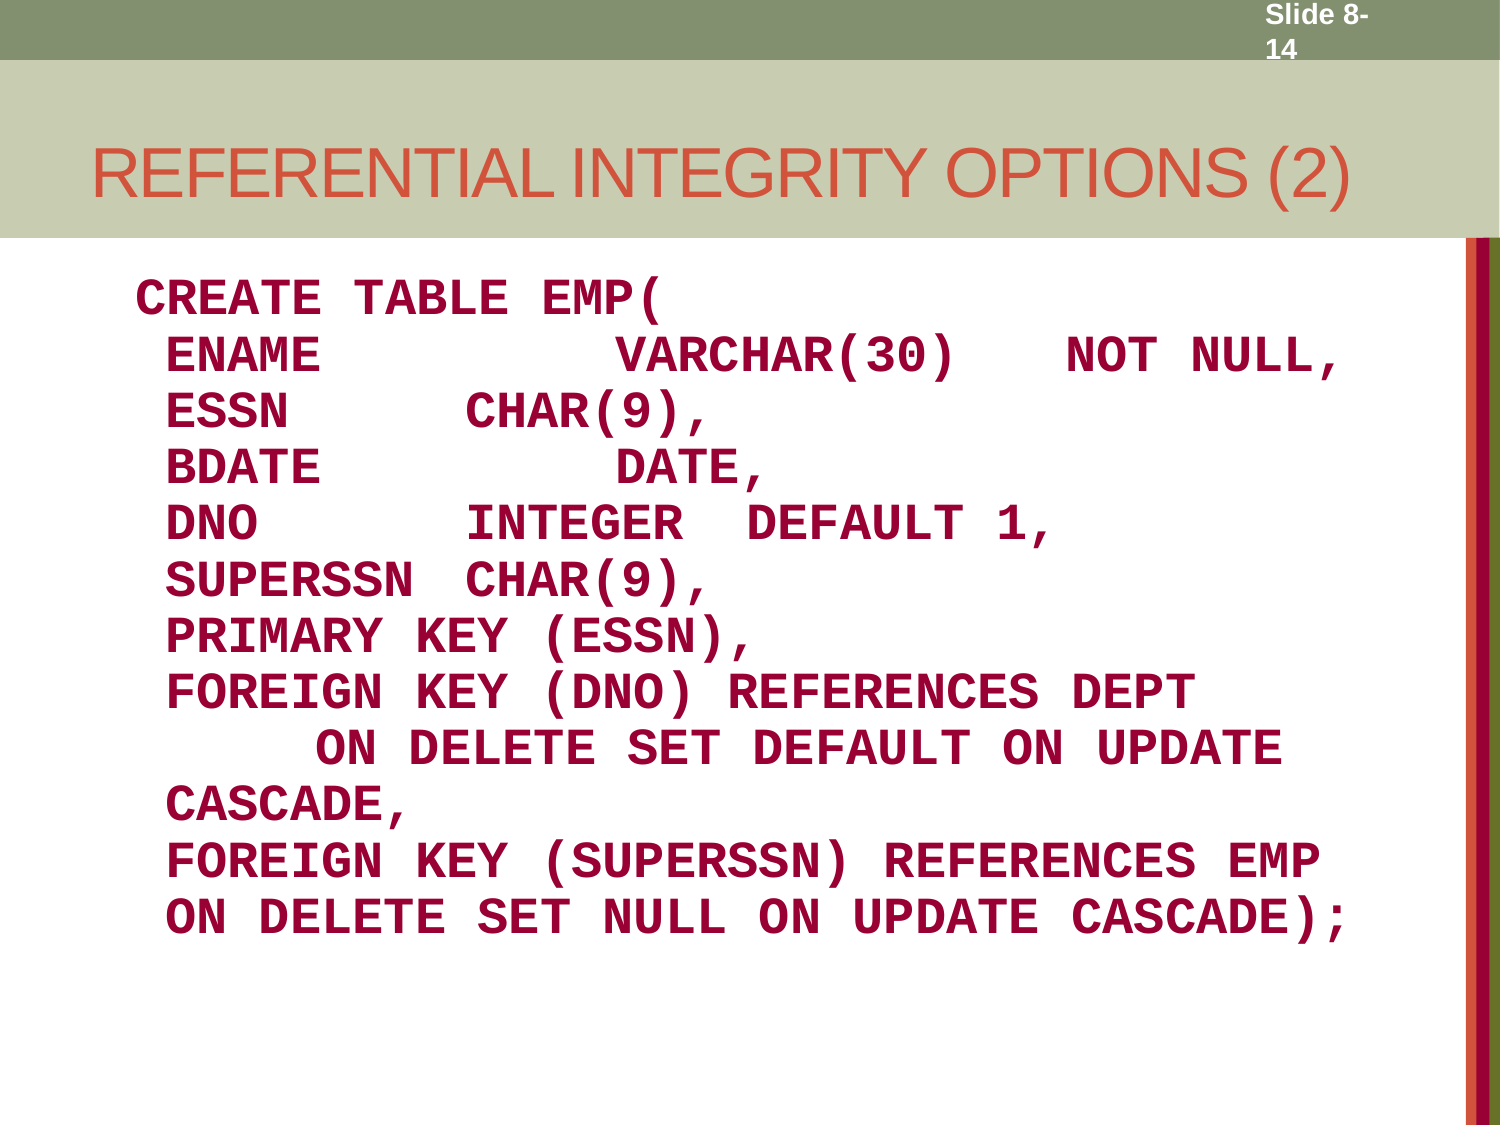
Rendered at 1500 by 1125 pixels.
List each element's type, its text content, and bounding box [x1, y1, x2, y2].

title REFERENTIAL INTEGRITY OPTIONS (2) [75, 87, 1459, 250]
slide_number Slide 8- 14 [1250, 3, 1425, 57]
list CREATE TABLE EMP( ENAME VARCHAR(30) NOT NULL, ESSN CHAR(9), BDATE DATE, DNO INTEGER DEFAULT 1, SUPERSSN CHAR(9), PRIMARY KEY (ESSN), FOREIGN KEY (DNO) REFERENCES DEPT ON DELETE SET DEFAULT ON UPDATE CASCADE, FOREIGN KEY (SUPERSSN) REFERENCES EMP ON DELETE SET NULL ON UPDATE CASCADE); [75, 262, 1425, 1063]
